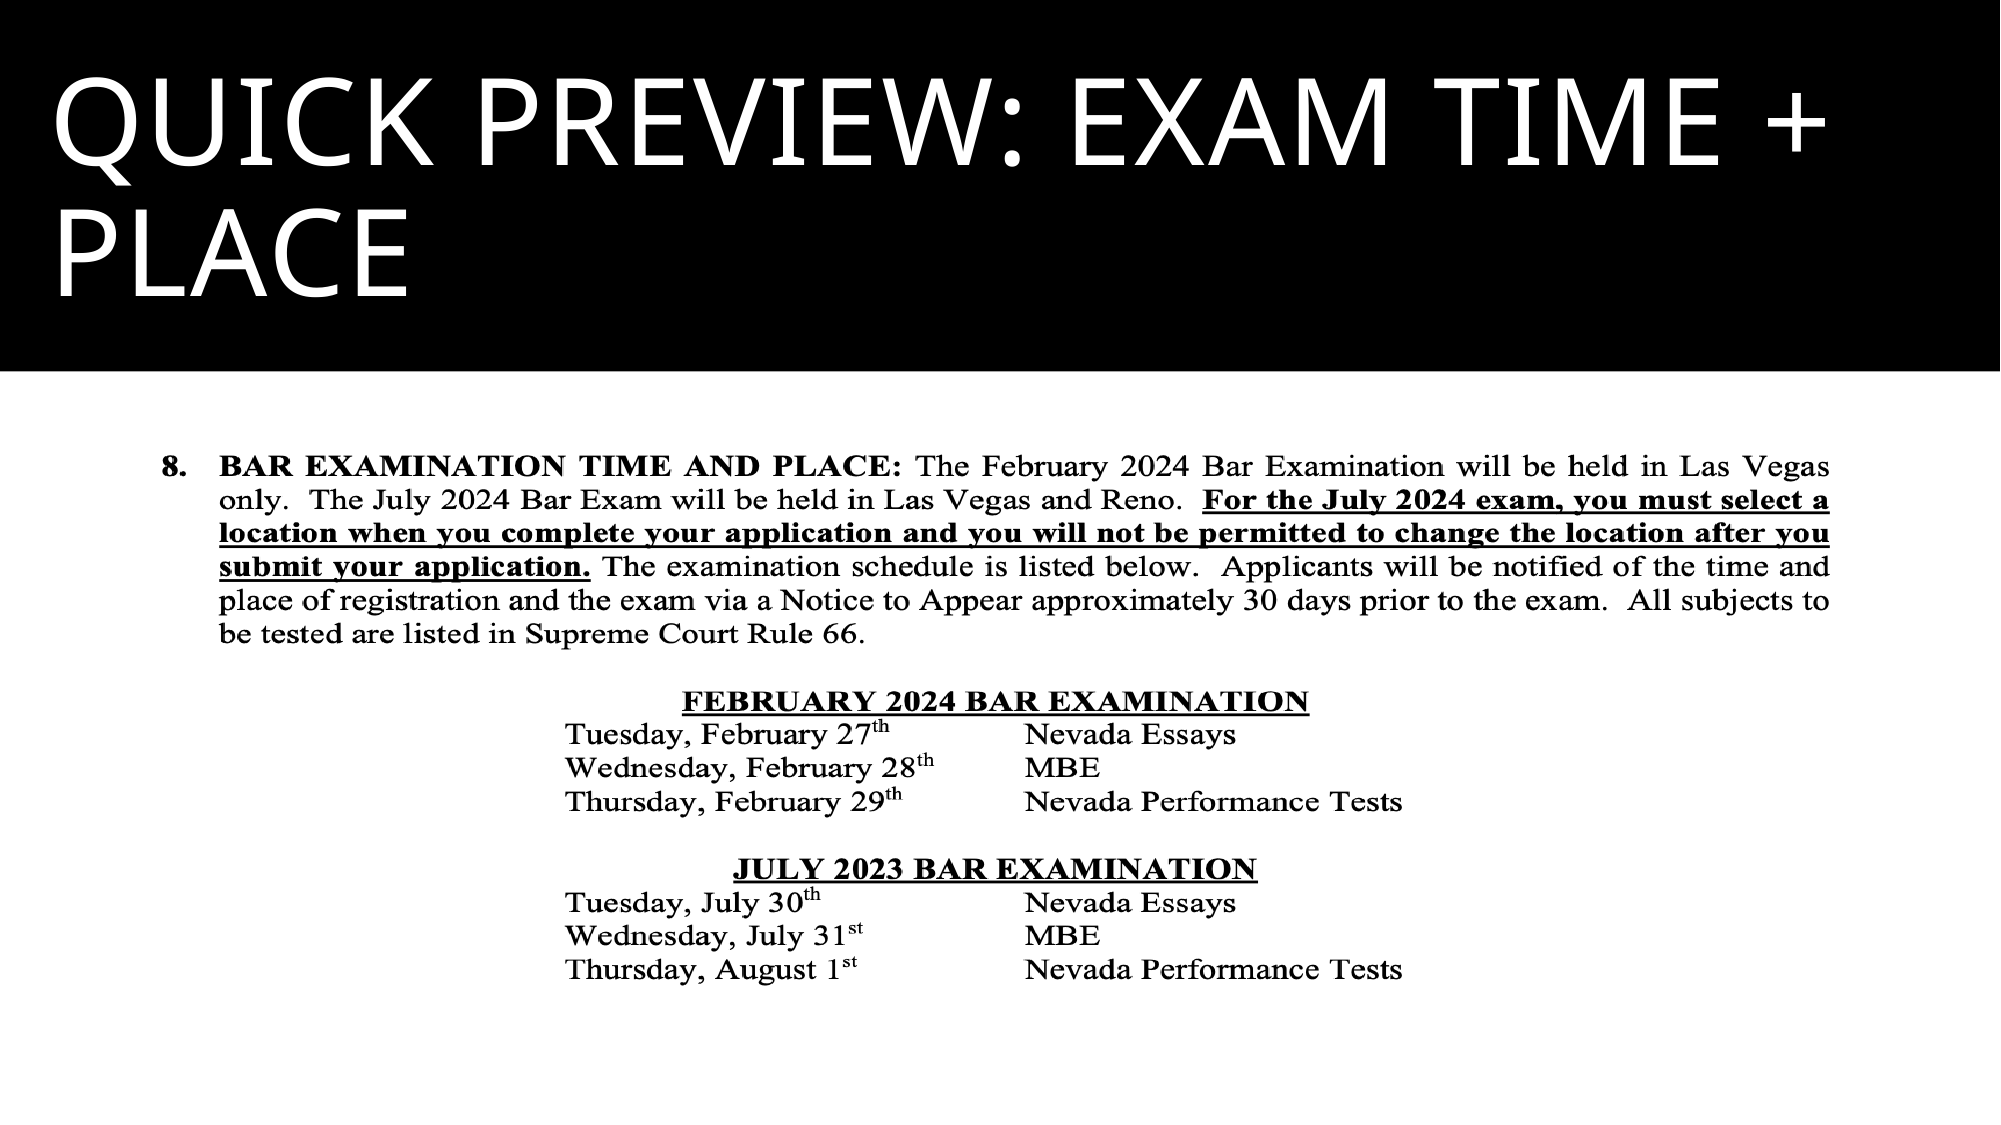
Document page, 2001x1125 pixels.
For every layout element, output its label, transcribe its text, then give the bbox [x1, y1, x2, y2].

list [73, 424, 1861, 1015]
title Quick preview: exam time + Place [34, 52, 1969, 332]
